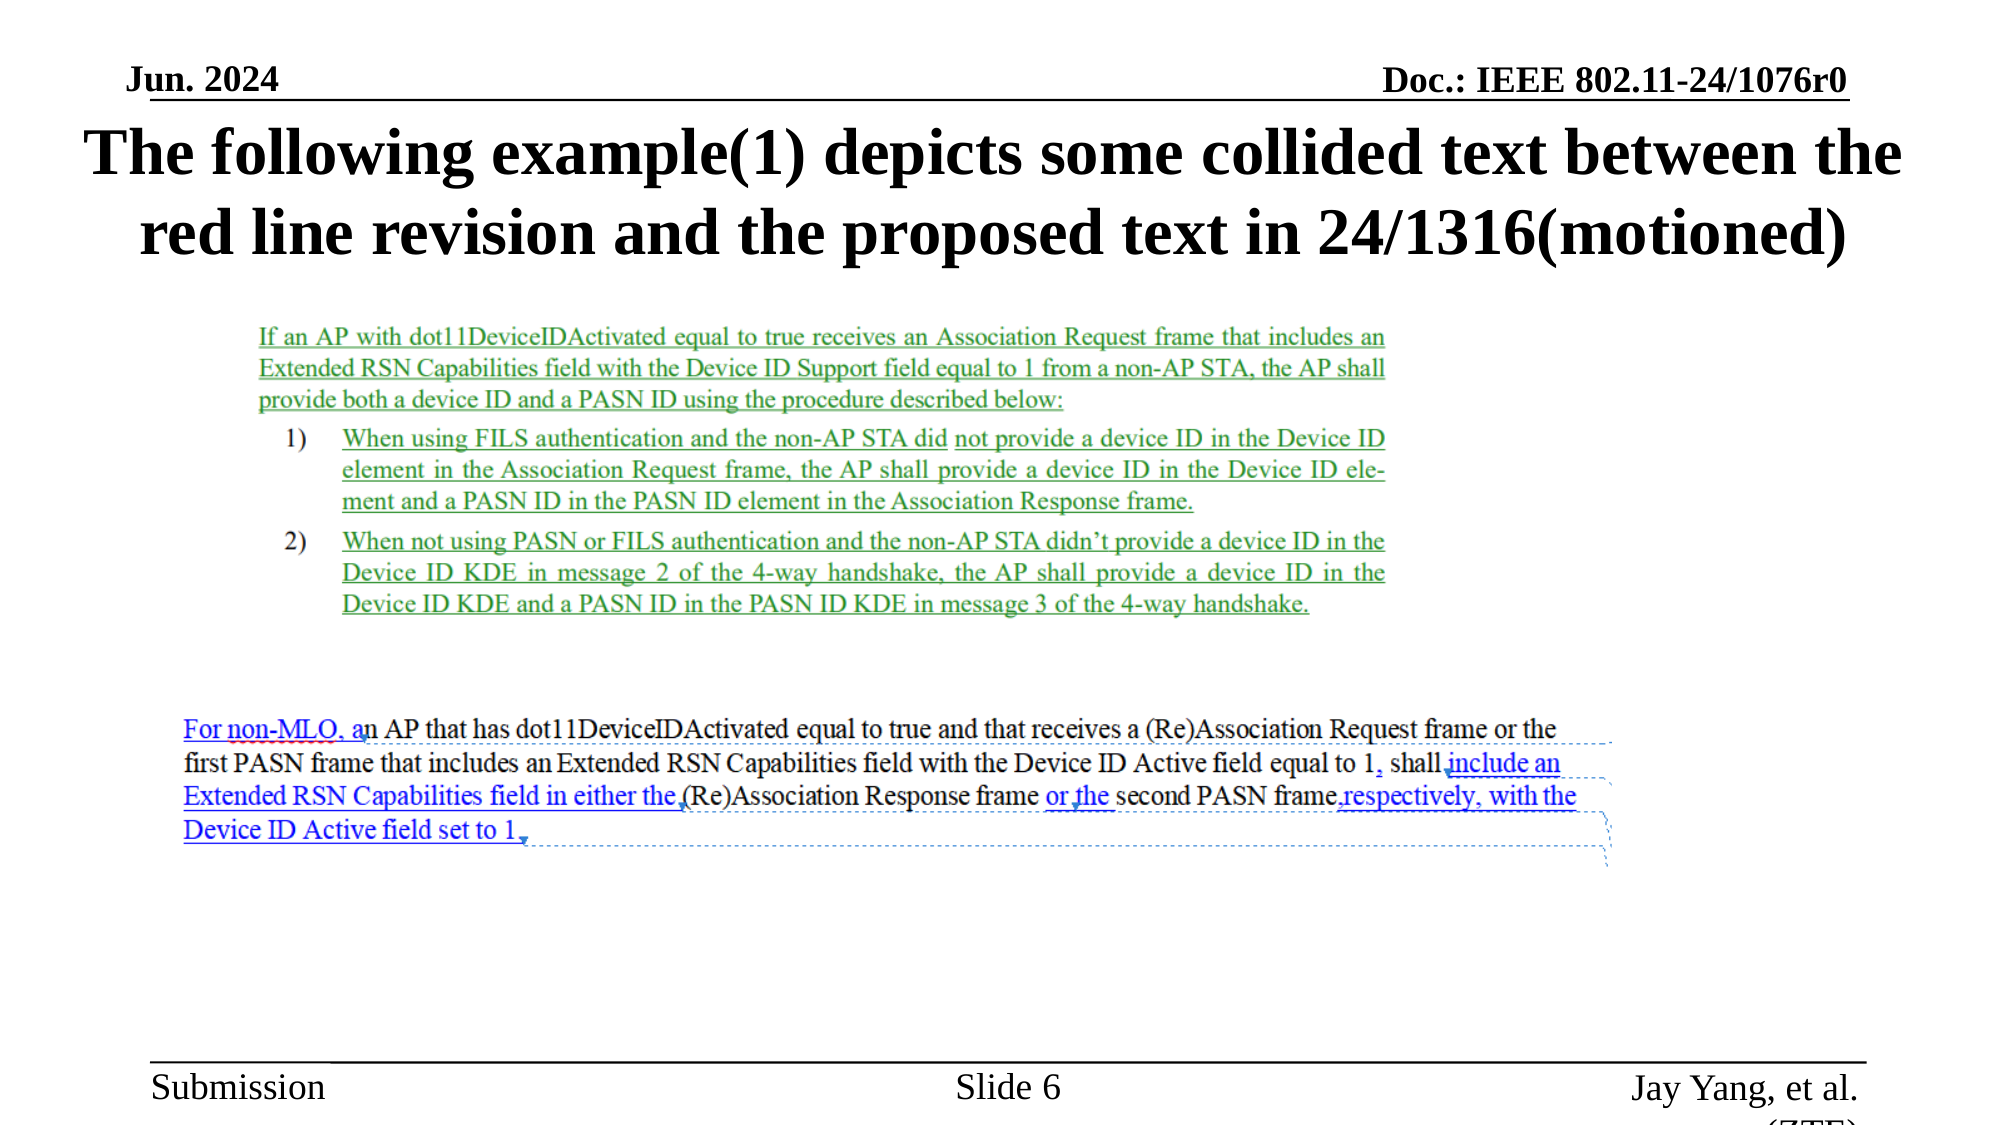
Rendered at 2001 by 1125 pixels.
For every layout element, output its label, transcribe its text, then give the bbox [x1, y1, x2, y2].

footer Jay Yang, et al. (ZTE) [1529, 1062, 1860, 1109]
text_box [165, 703, 1612, 868]
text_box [231, 309, 1455, 631]
slide_number Slide [942, 1061, 1075, 1108]
title The following example(1) depicts some collided text between the red line revision and the proposed text in 24/1316(motioned) [61, 112, 1929, 263]
